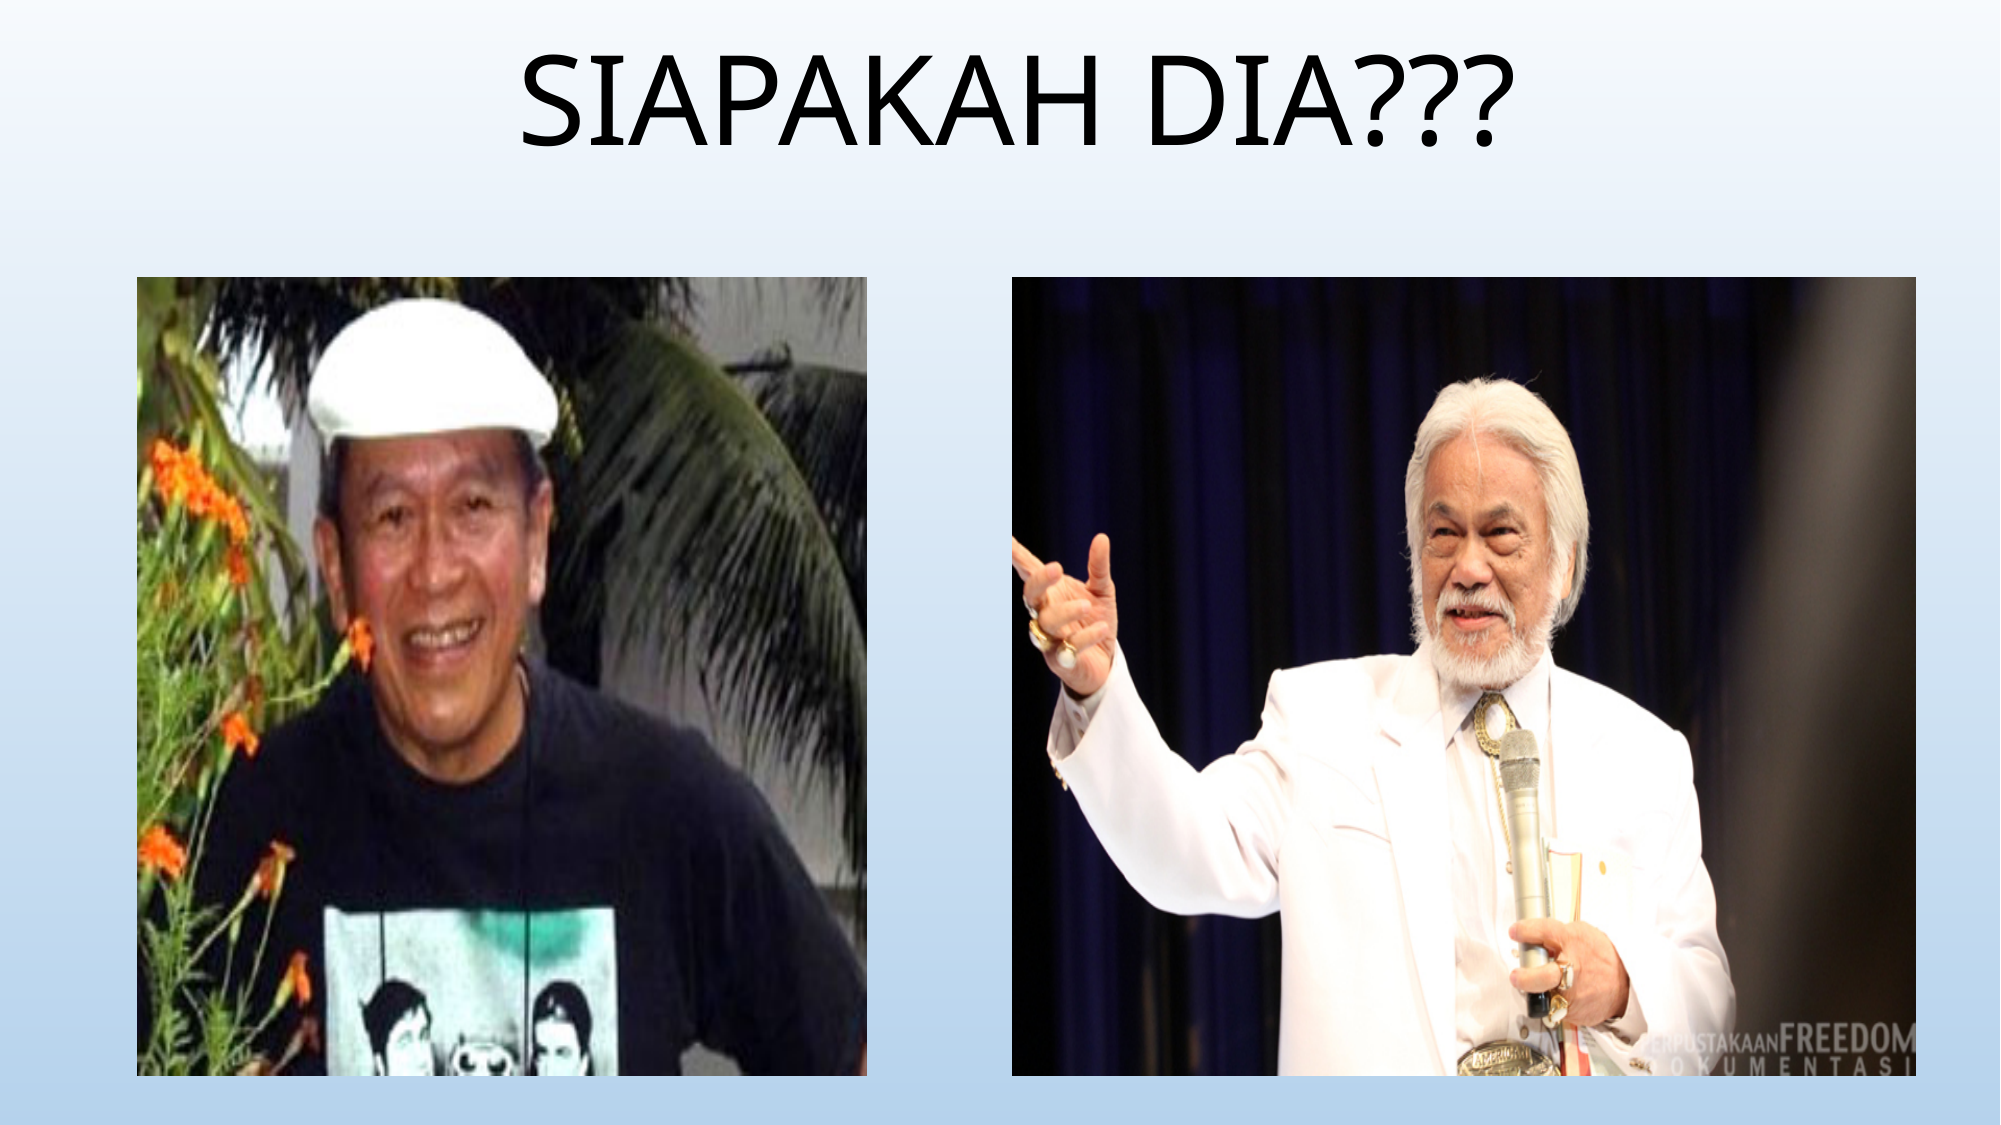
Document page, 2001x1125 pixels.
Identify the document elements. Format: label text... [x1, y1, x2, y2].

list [137, 277, 867, 1076]
text_box SIAPAKAH DIA??? [155, 0, 1881, 181]
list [1012, 277, 1916, 1076]
